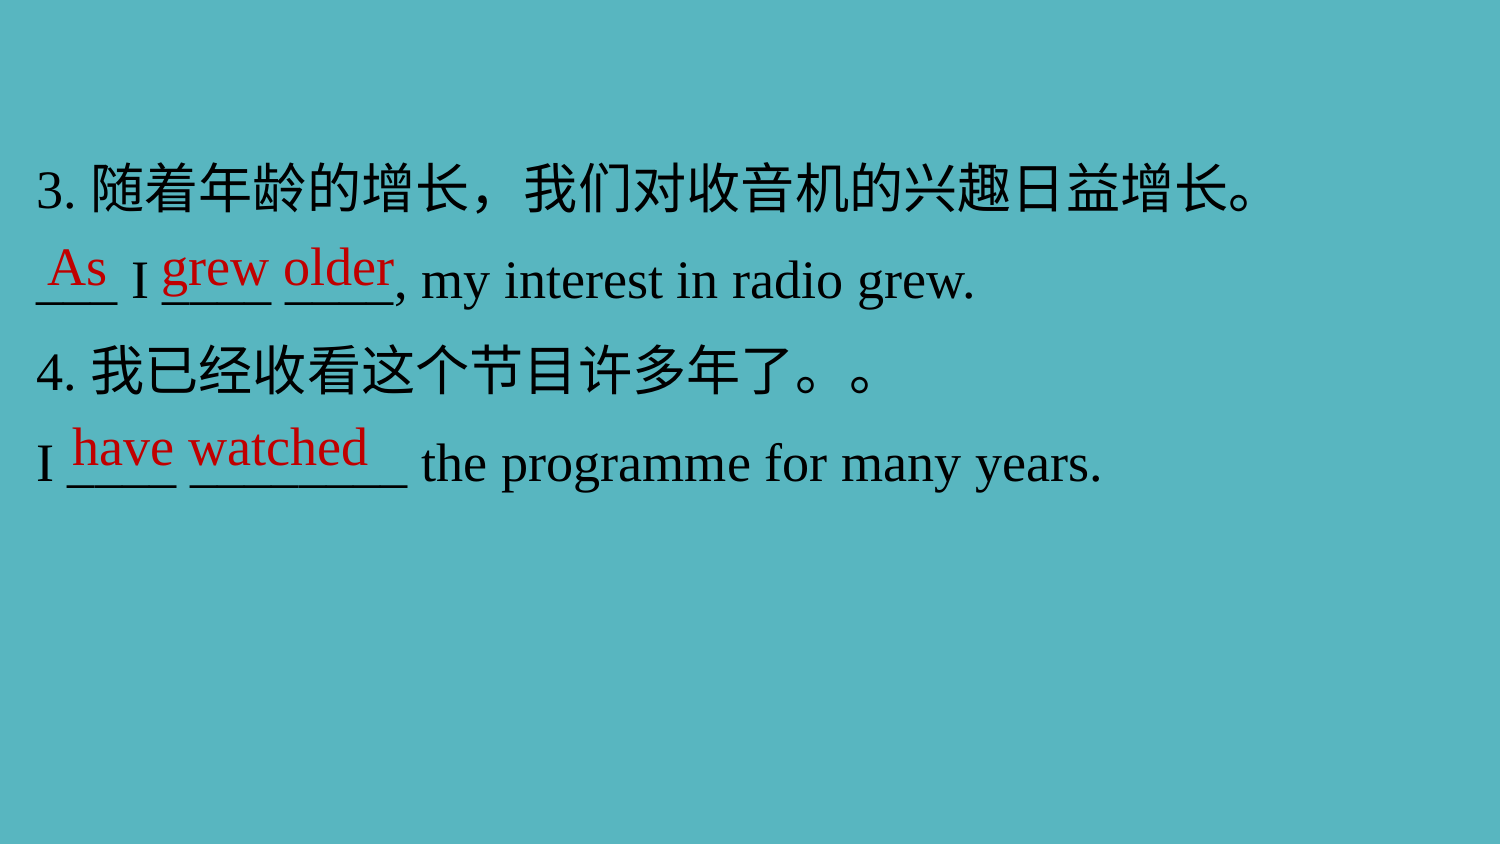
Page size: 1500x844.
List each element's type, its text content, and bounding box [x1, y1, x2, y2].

text_box have watched [57, 403, 309, 484]
text_box As grew older [32, 224, 309, 304]
picture [309, 0, 1084, 844]
text_box 3.随着年龄的增长，我们对收音机的兴趣日益增长。 ___ I ____ ____, my interest in radio grew. 4.我已经收看这个节目许多年了。。 I ____ ________ the programme for many years. [21, 120, 309, 500]
text_box 3.随着年龄的增长，我们对收音机的兴趣日益增长。 ___ I ____ ____, my interest in radio grew. 4.我已经收看这个节目许多年了。。 I ____ ________ the programme for many years. [1084, 120, 1479, 500]
